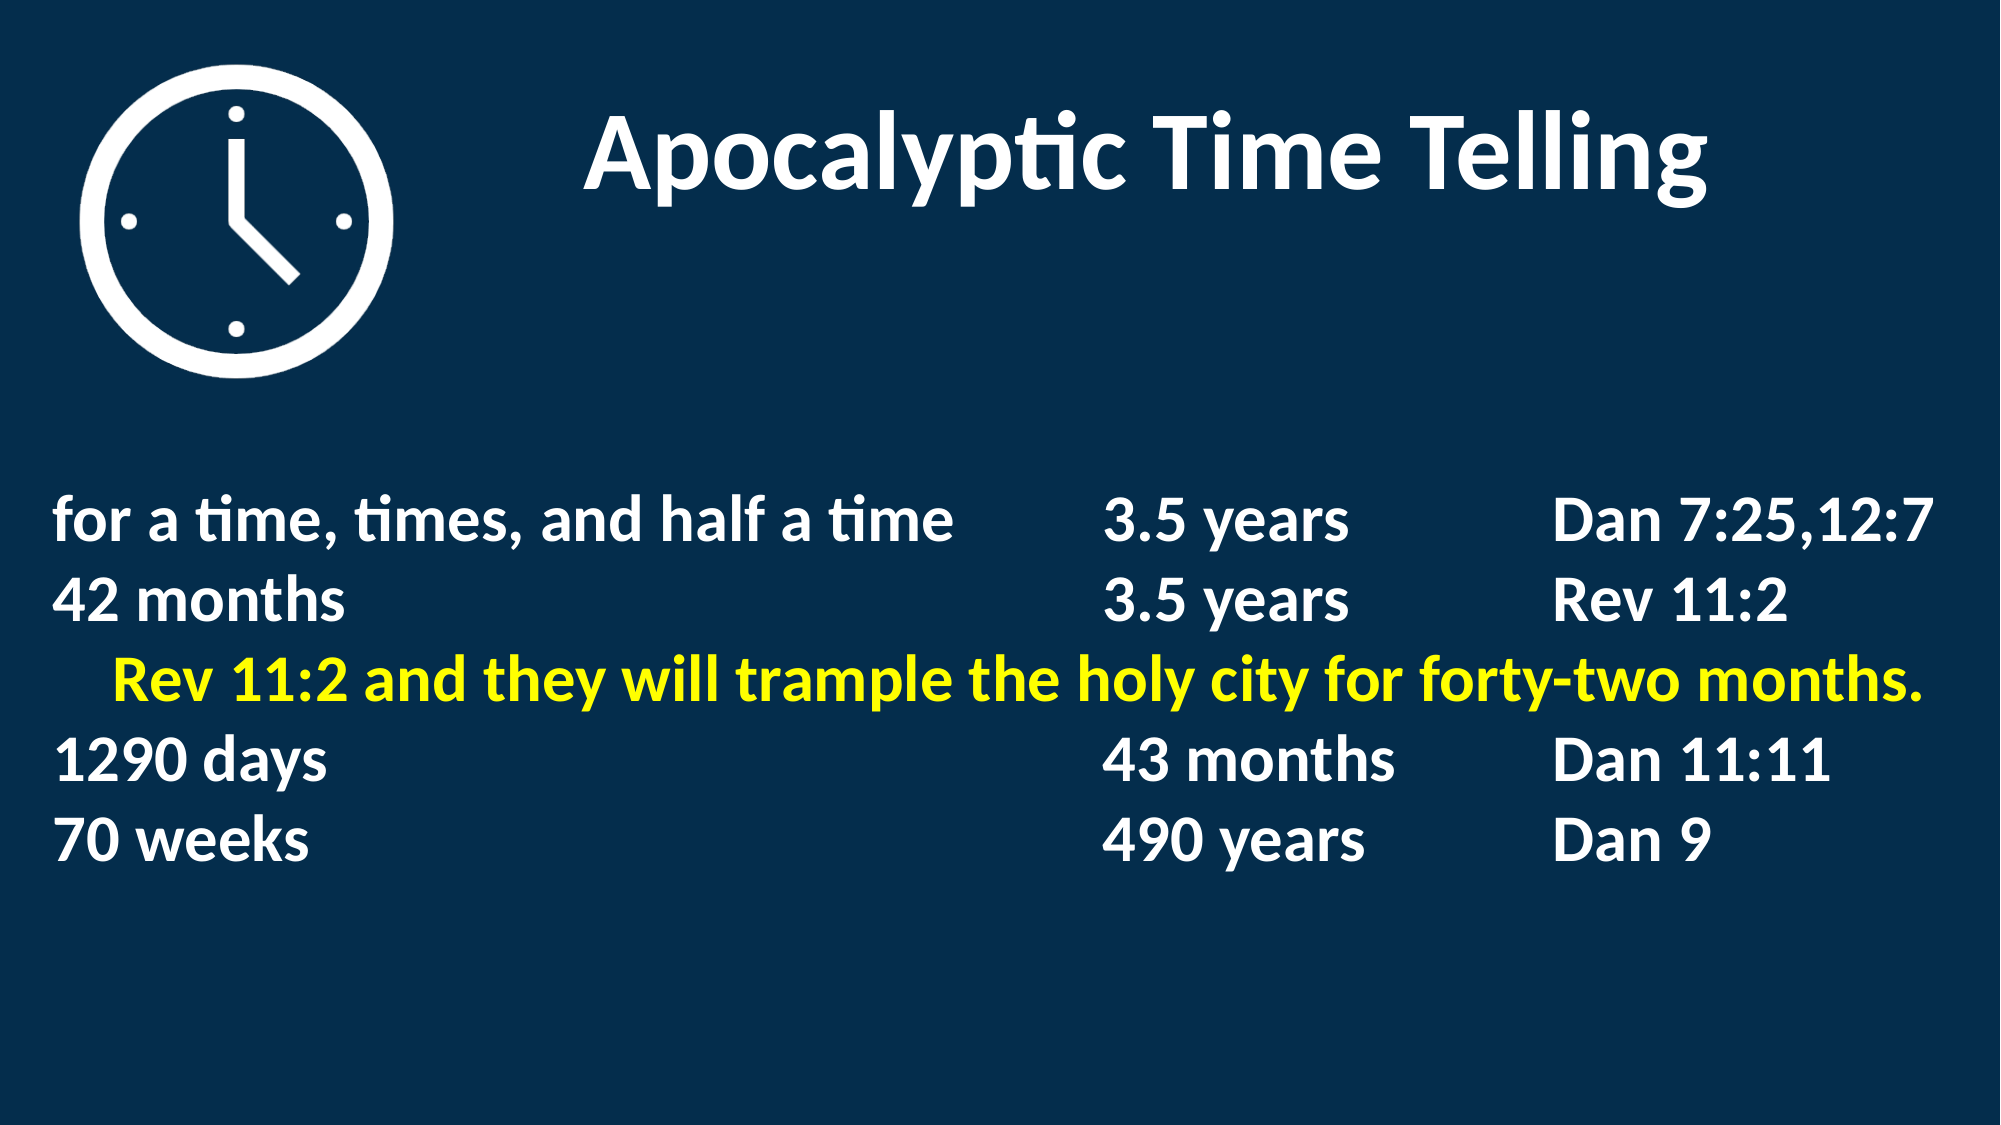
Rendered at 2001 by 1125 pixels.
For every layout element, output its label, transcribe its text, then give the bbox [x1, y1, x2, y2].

text_box for a time, times, and half a time 3.5 years Dan 7:25,12:7 42 months 3.5 years Rev 11:2 Rev 11:2 and they will trample the holy city for forty-two months. 1290 days 43 months Dan 11:11 70 weeks 490 years Dan 9 [38, 467, 1953, 882]
text_box Apocalyptic Time Telling [568, 70, 1795, 220]
picture [38, 23, 435, 420]
